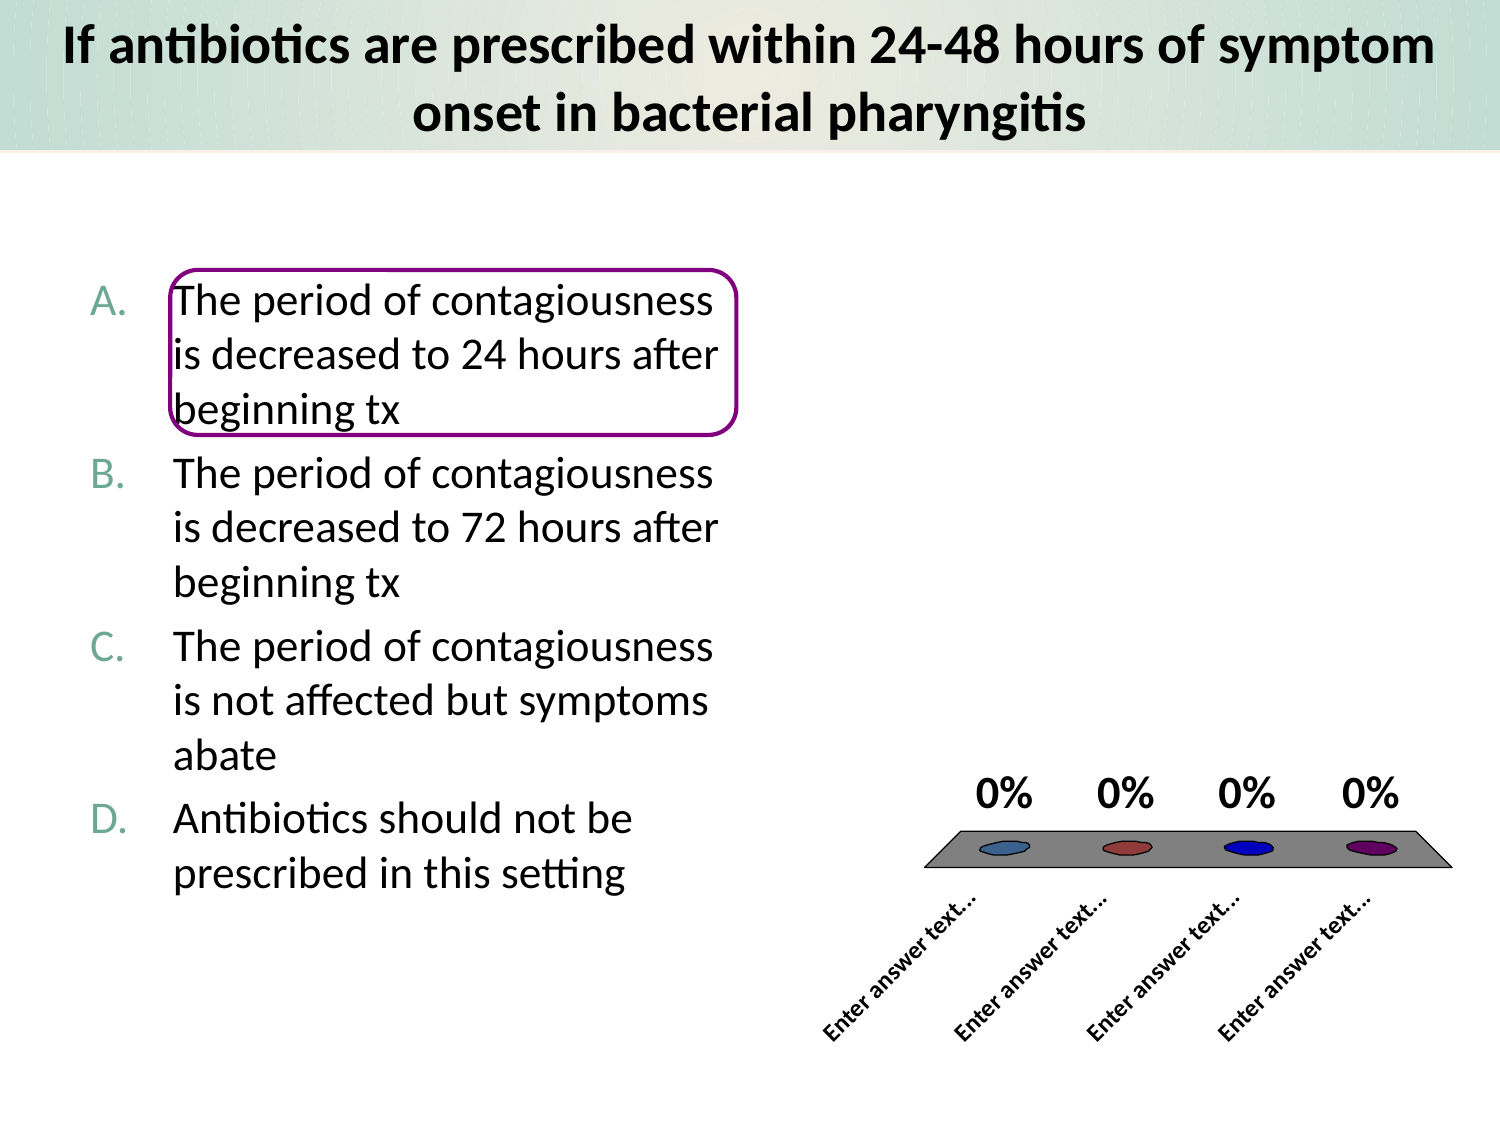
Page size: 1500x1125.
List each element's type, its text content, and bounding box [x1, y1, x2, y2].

text_box [168, 267, 734, 438]
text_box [739, 262, 1490, 1107]
list The period of contagiousness is decreased to 24 hours after beginning tx The period of contagiousness is decreased to 72 hours after beginning tx The period of contagiousness is not affected but symptoms abate Antibiotics should not be prescribed in this setting [75, 262, 737, 1005]
title If antibiotics are prescribed within 24-48 hours of symptom onset in bacterial pharyngitis [0, 0, 1500, 150]
